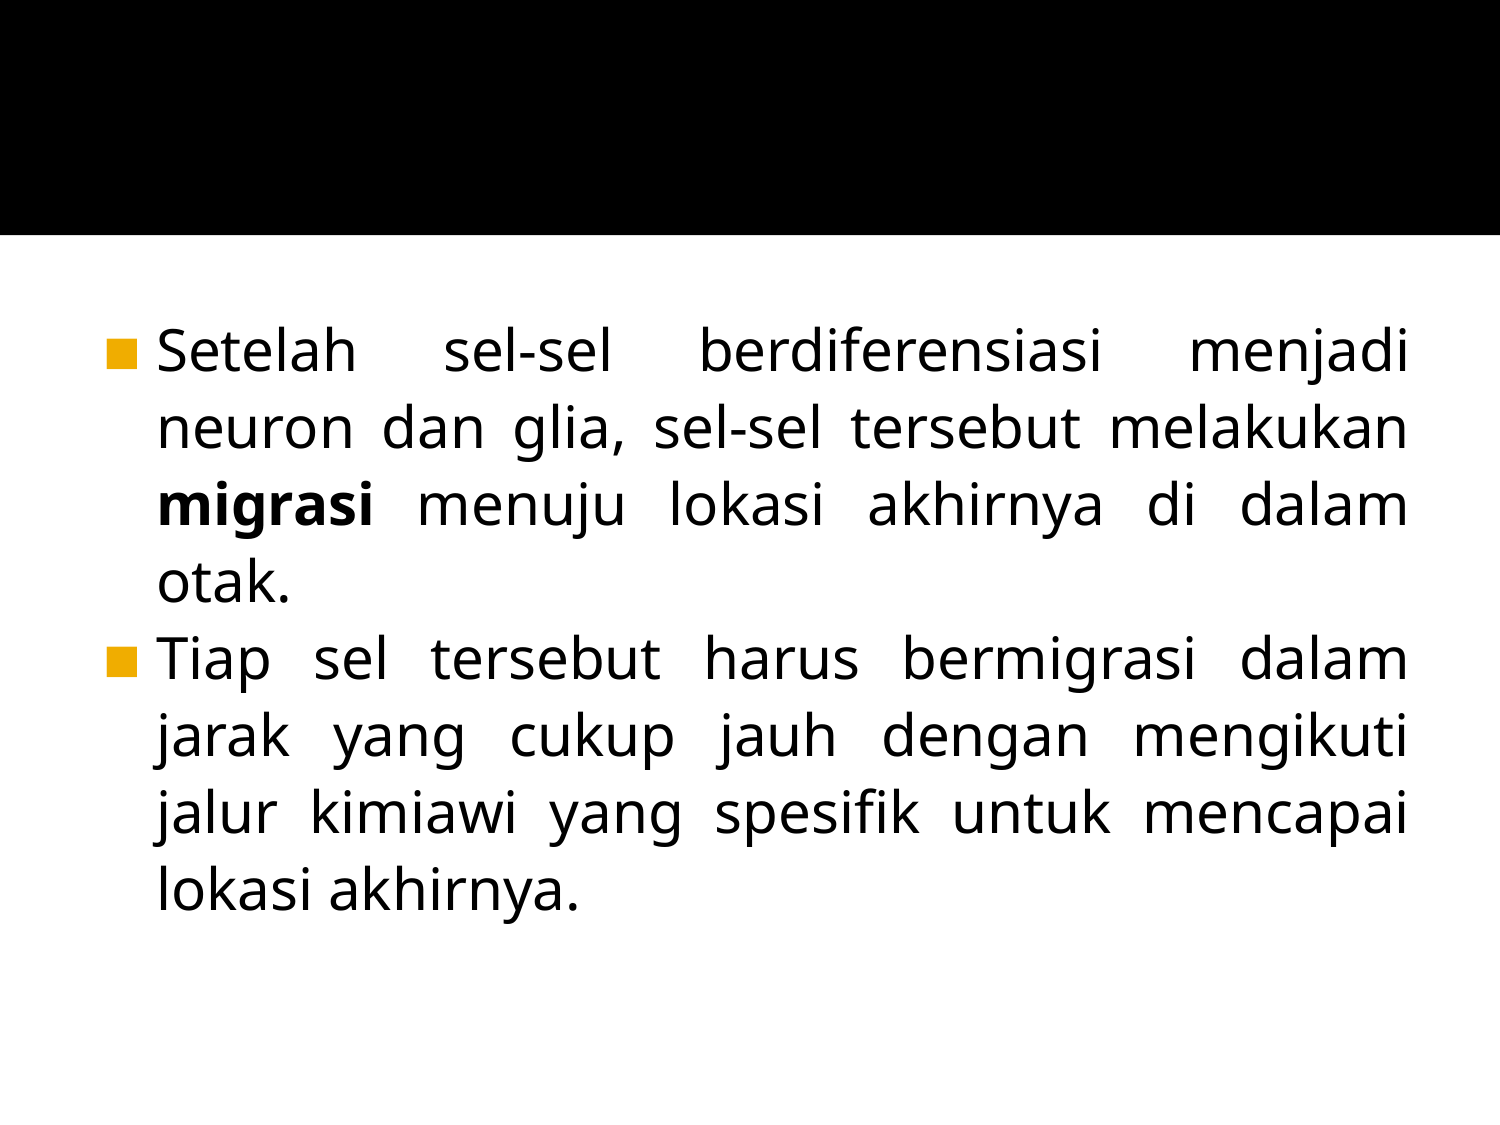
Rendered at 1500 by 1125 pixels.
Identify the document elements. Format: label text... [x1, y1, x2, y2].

list Setelah sel-sel berdiferensiasi menjadi neuron dan glia, sel-sel tersebut melakukan migrasi menuju lokasi akhirnya di dalam otak. Tiap sel tersebut harus bermigrasi dalam jarak yang cukup jauh dengan mengikuti jalur kimiawi yang spesifik untuk mencapai lokasi akhirnya. [75, 291, 1425, 1050]
